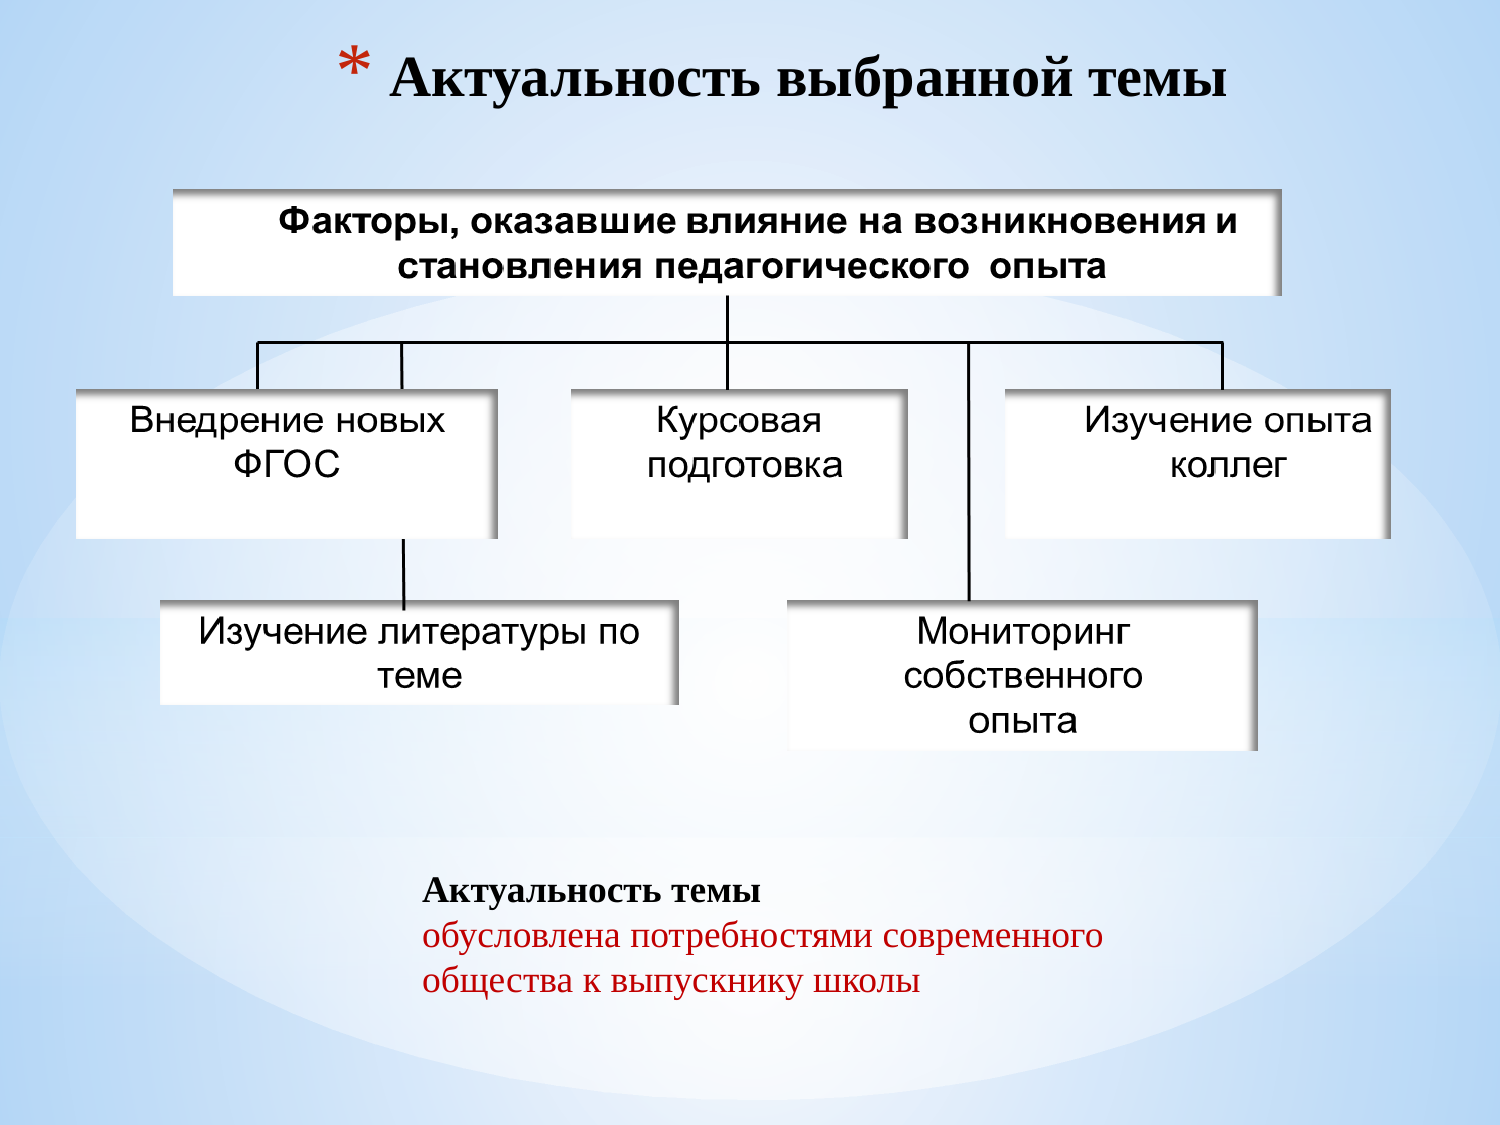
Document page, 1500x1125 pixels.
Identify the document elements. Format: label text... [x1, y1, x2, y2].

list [76, 184, 1406, 764]
title Актуальность выбранной темы [107, 30, 1458, 102]
text_box Актуальность темы обусловлена потребностями современного общества к выпускнику школы [407, 857, 1158, 1008]
